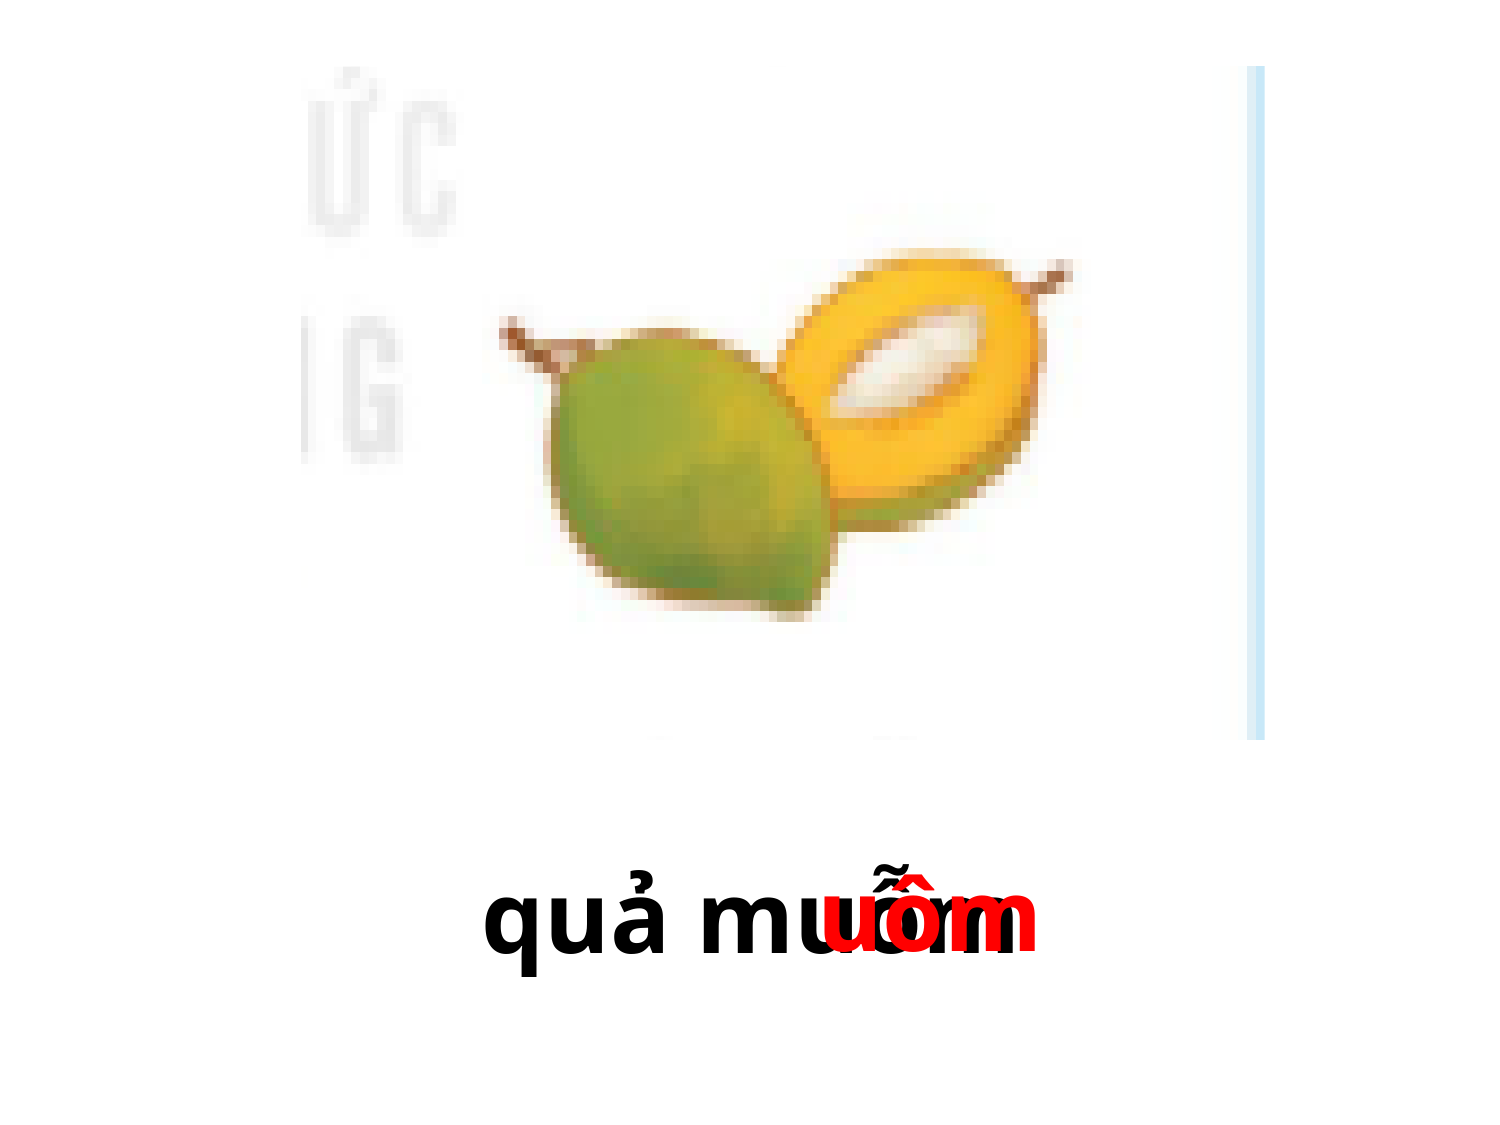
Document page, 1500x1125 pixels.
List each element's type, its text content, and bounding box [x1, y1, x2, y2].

picture [300, 66, 1265, 740]
text_box quả muỗm [466, 846, 1147, 981]
text_box uôm [779, 844, 1081, 979]
